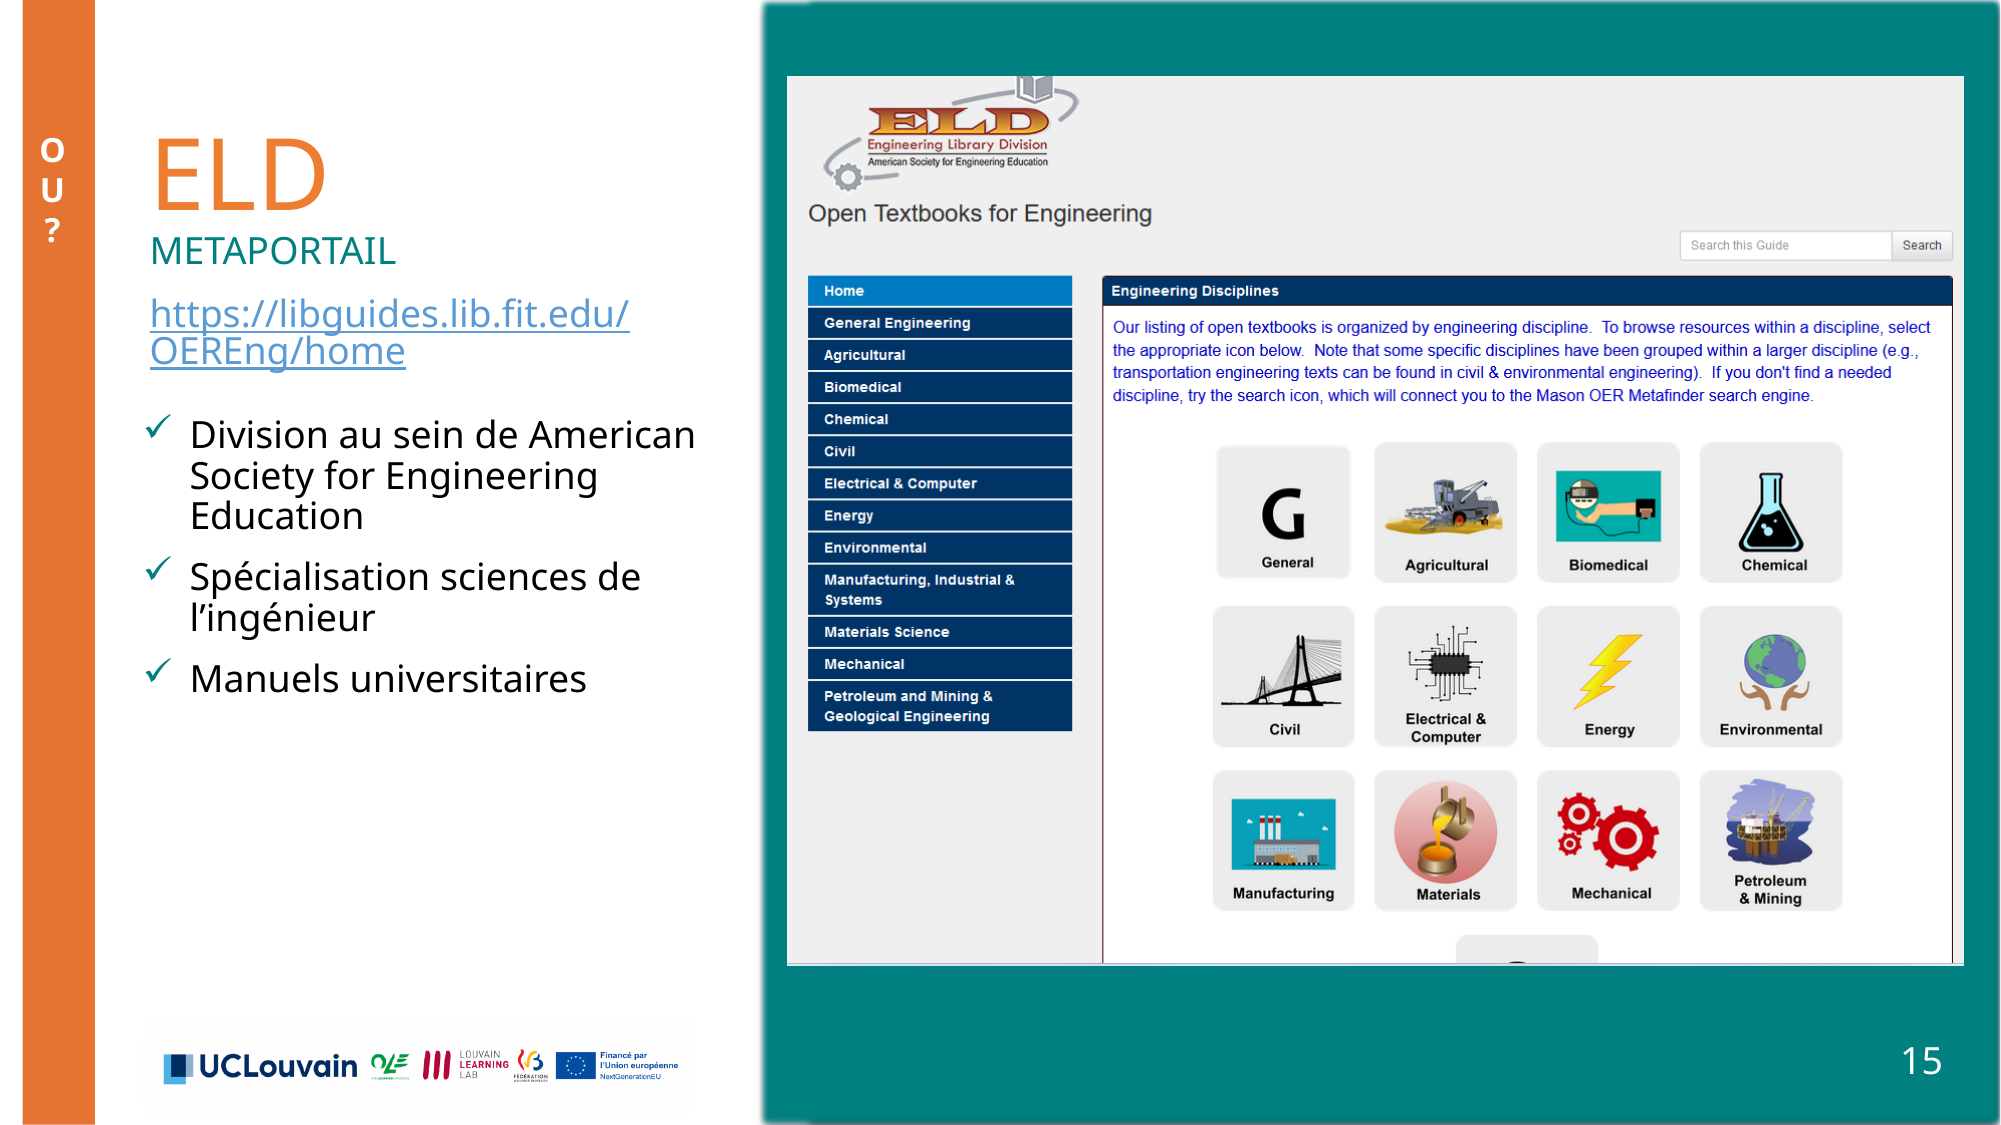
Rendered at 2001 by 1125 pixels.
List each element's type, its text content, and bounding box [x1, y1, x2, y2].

slide_number 15 [1866, 1029, 1978, 1103]
title ELD METAPORTAIL [134, 65, 710, 332]
text_box [22, 0, 96, 1125]
text_box https://libguides.lib.fit.edu/OEREng/home [134, 283, 660, 352]
list Division au sein de American Society for Engineering Education Spécialisation sciences de l’ingénieur Manuels universitaires [127, 408, 748, 1030]
picture [787, 76, 1964, 966]
picture [137, 1014, 690, 1118]
text_box [768, 7, 1992, 1118]
text_box OU ? [13, 121, 92, 257]
